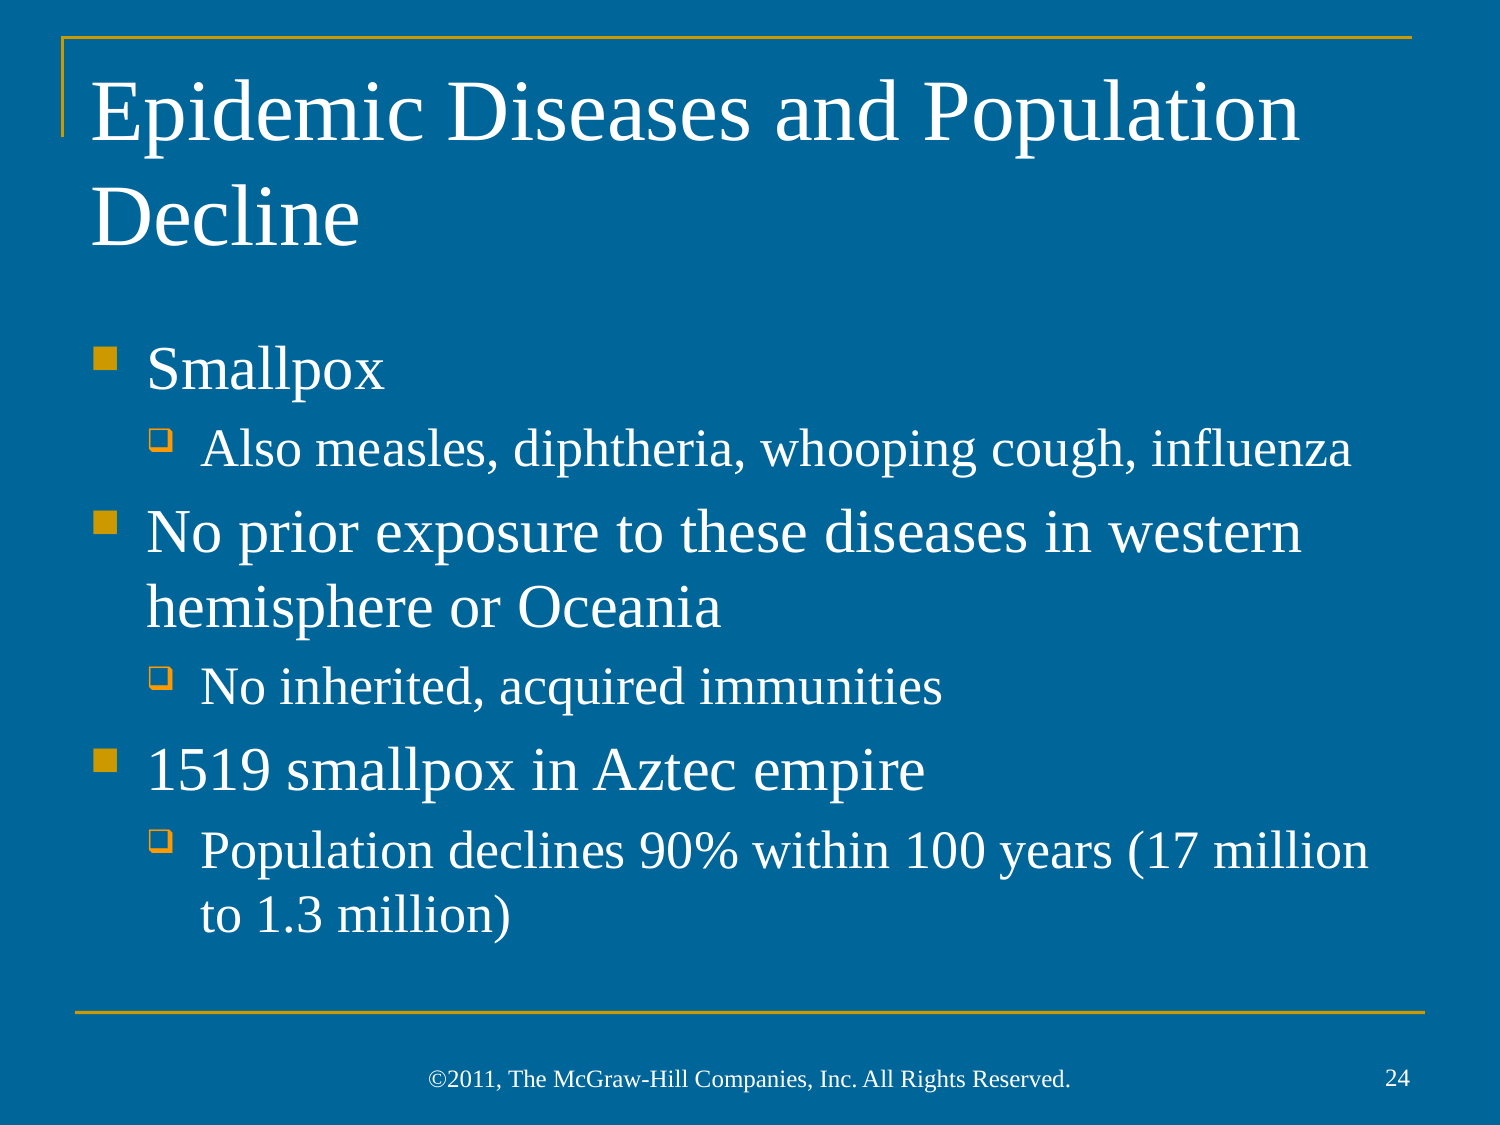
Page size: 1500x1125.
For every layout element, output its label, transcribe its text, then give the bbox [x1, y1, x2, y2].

list Smallpox Also measles, diphtheria, whooping cough, influenza No prior exposure to these diseases in western hemisphere or Oceania No inherited, acquired immunities 1519 smallpox in Aztec empire Population declines 90% within 100 years (17 million to 1.3 million) [74, 318, 1426, 1063]
picture [158, 233, 187, 245]
picture [234, 233, 251, 244]
picture [93, 233, 145, 245]
picture [327, 233, 356, 245]
picture [196, 233, 227, 245]
footer ©2011, The McGraw-Hill Companies, Inc. All Rights Reserved. [324, 1024, 1176, 1101]
picture [258, 233, 275, 244]
title Epidemic Diseases and Population Decline [74, 45, 1426, 233]
picture [306, 233, 320, 244]
slide_number 24 [1074, 1023, 1426, 1100]
picture [283, 233, 297, 244]
